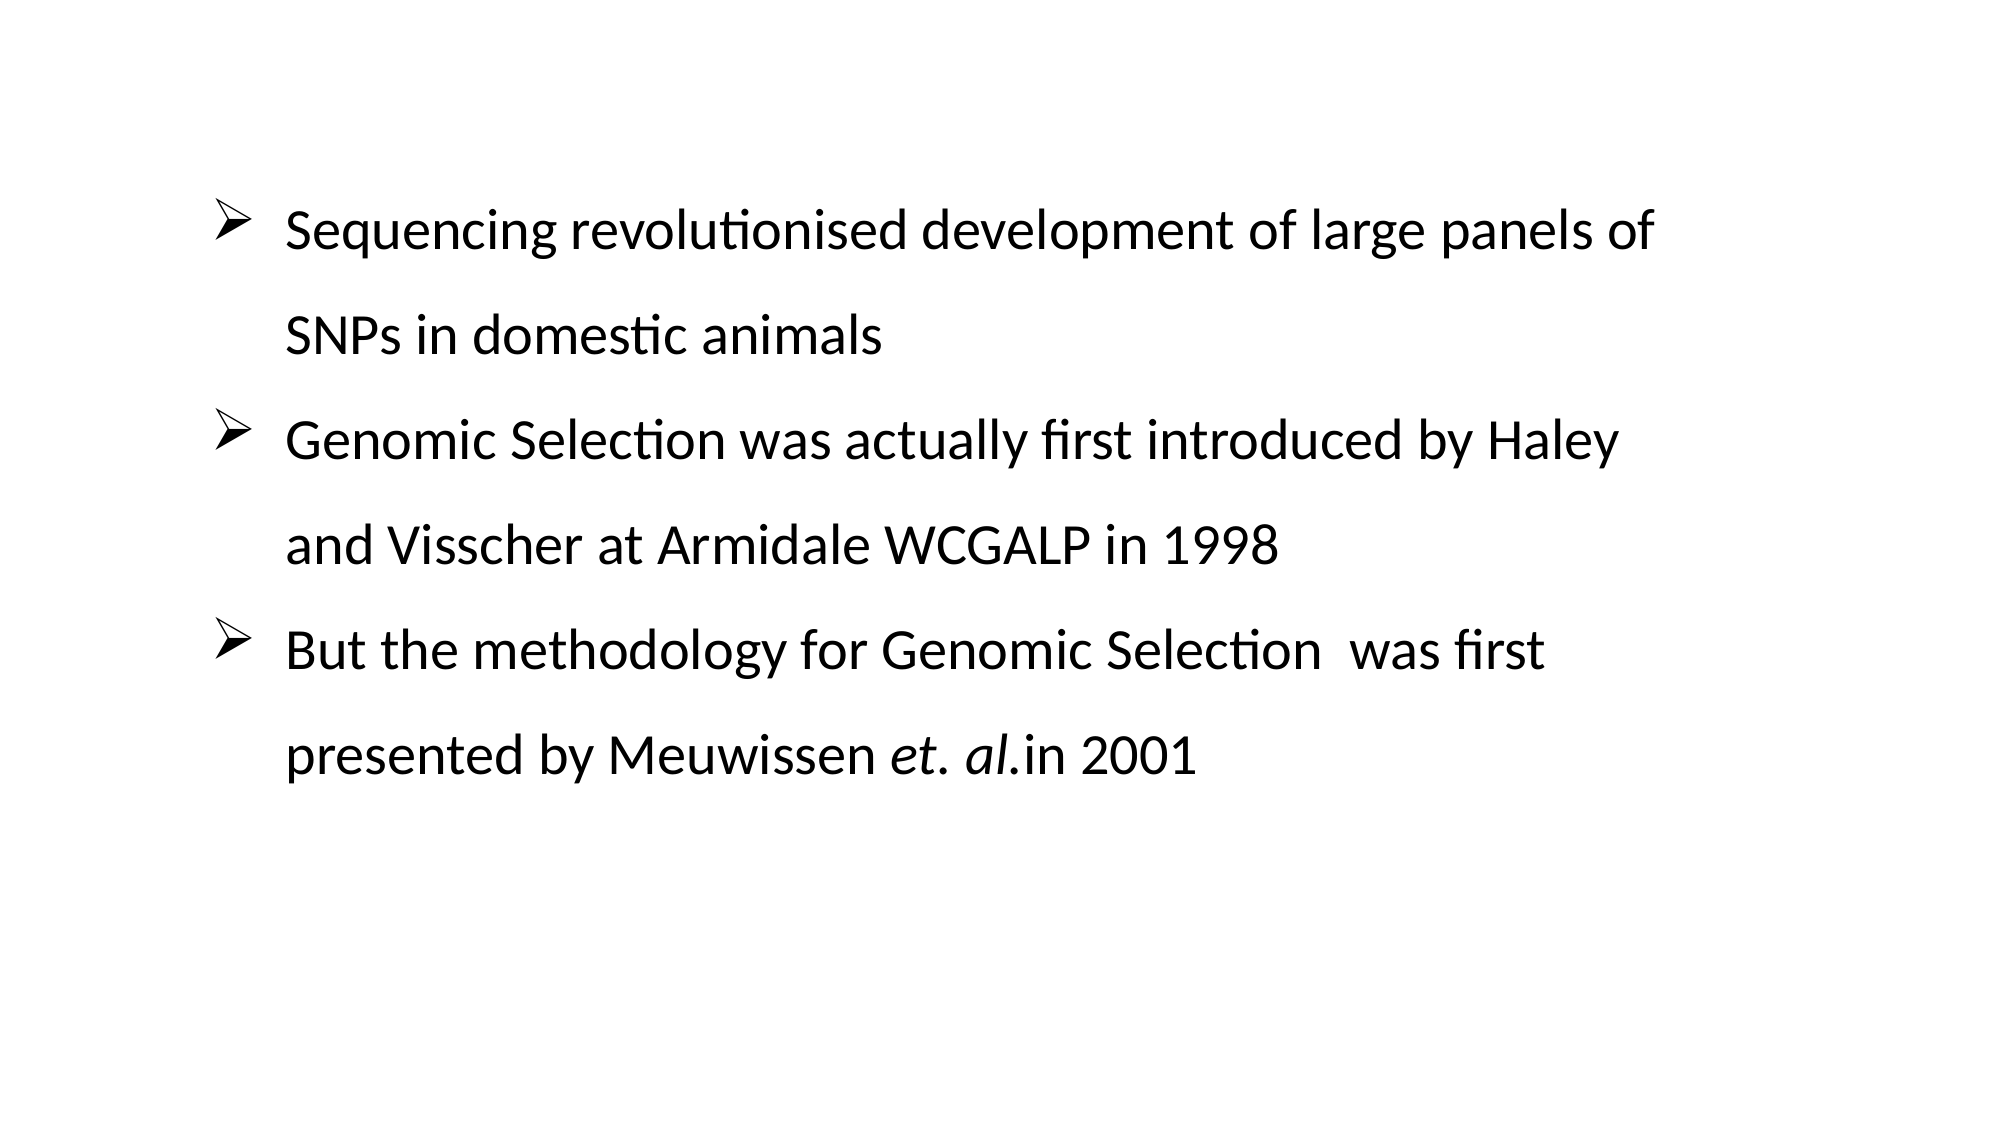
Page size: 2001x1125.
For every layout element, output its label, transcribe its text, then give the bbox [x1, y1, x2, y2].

text_box Sequencing revolutionised development of large panels of SNPs in domestic animals Genomic Selection was actually first introduced by Haley and Visscher at Armidale WCGALP in 1998 But the methodology for Genomic Selection was first presented by Meuwissen et. al.in 2001 [195, 148, 1694, 934]
